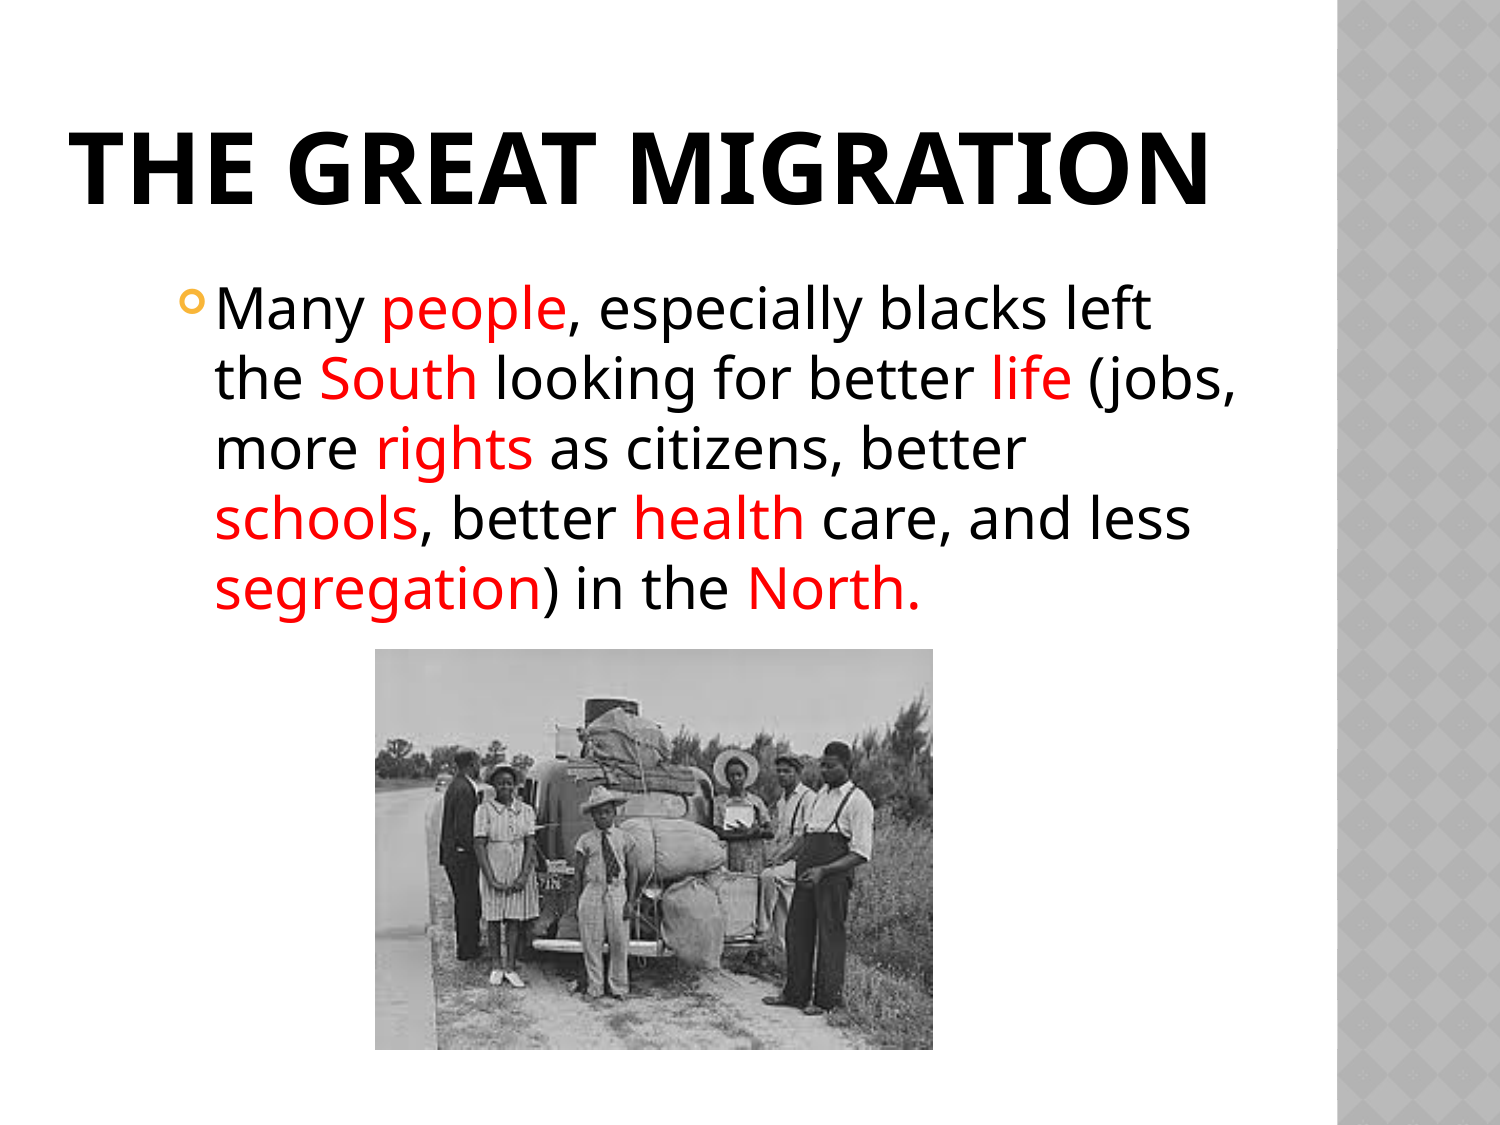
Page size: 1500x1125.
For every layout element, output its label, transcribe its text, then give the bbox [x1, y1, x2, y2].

list Many people, especially blacks left the South looking for better life (jobs, more rights as citizens, better schools, better health care, and less segregation) in the North. [75, 264, 1263, 1059]
title The Great Migration [60, 37, 1248, 225]
picture [374, 649, 934, 1051]
